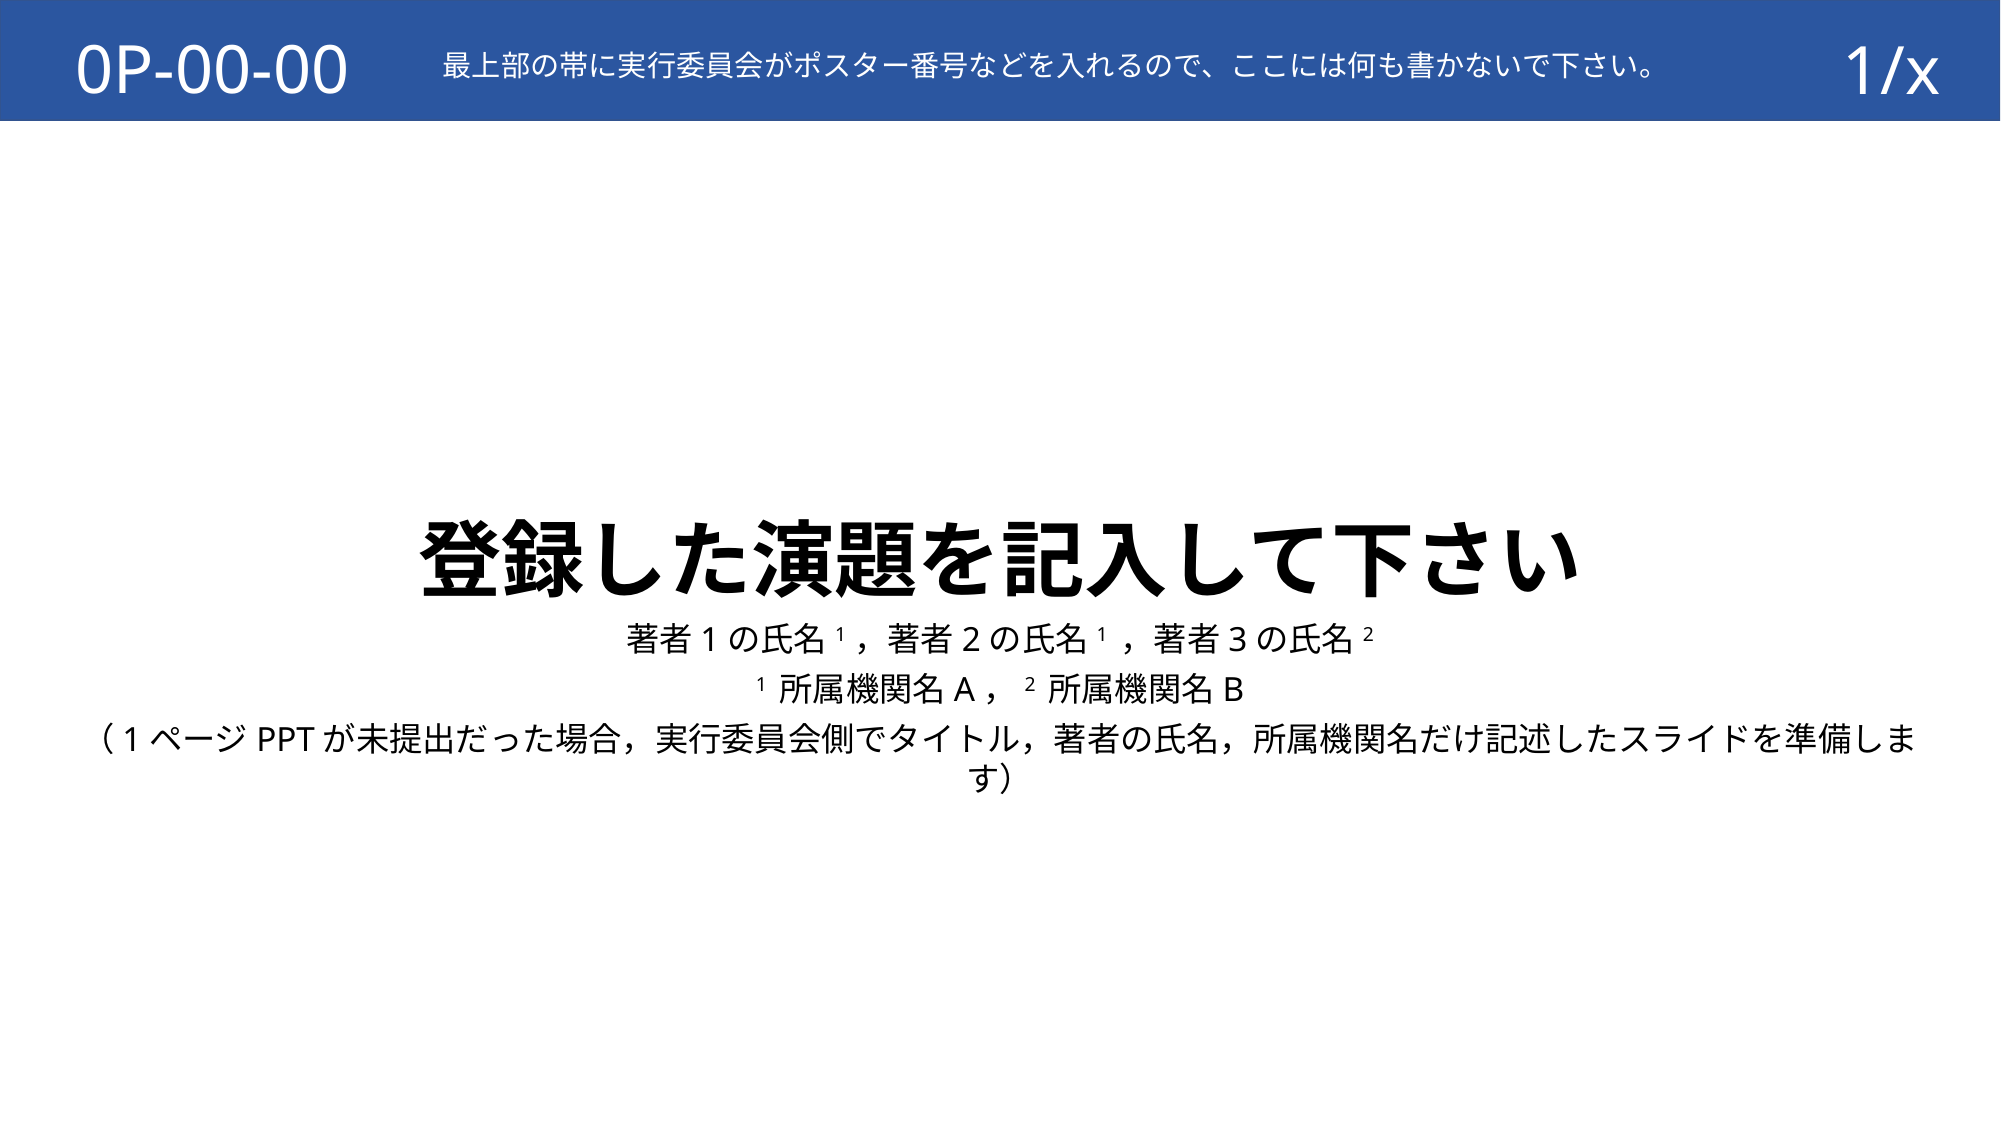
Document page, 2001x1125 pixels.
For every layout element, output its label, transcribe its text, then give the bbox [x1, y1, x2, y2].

text_box 登録した演題を記入して下さい 著者1の氏名1，著者2の氏名1 ，著者3の氏名2 1 所属機関名A，2 所属機関名B （1ページPPTが未提出だった場合，実行委員会側でタイトル，著者の氏名，所属機関名だけ記述したスライドを準備します） [38, 500, 1962, 806]
